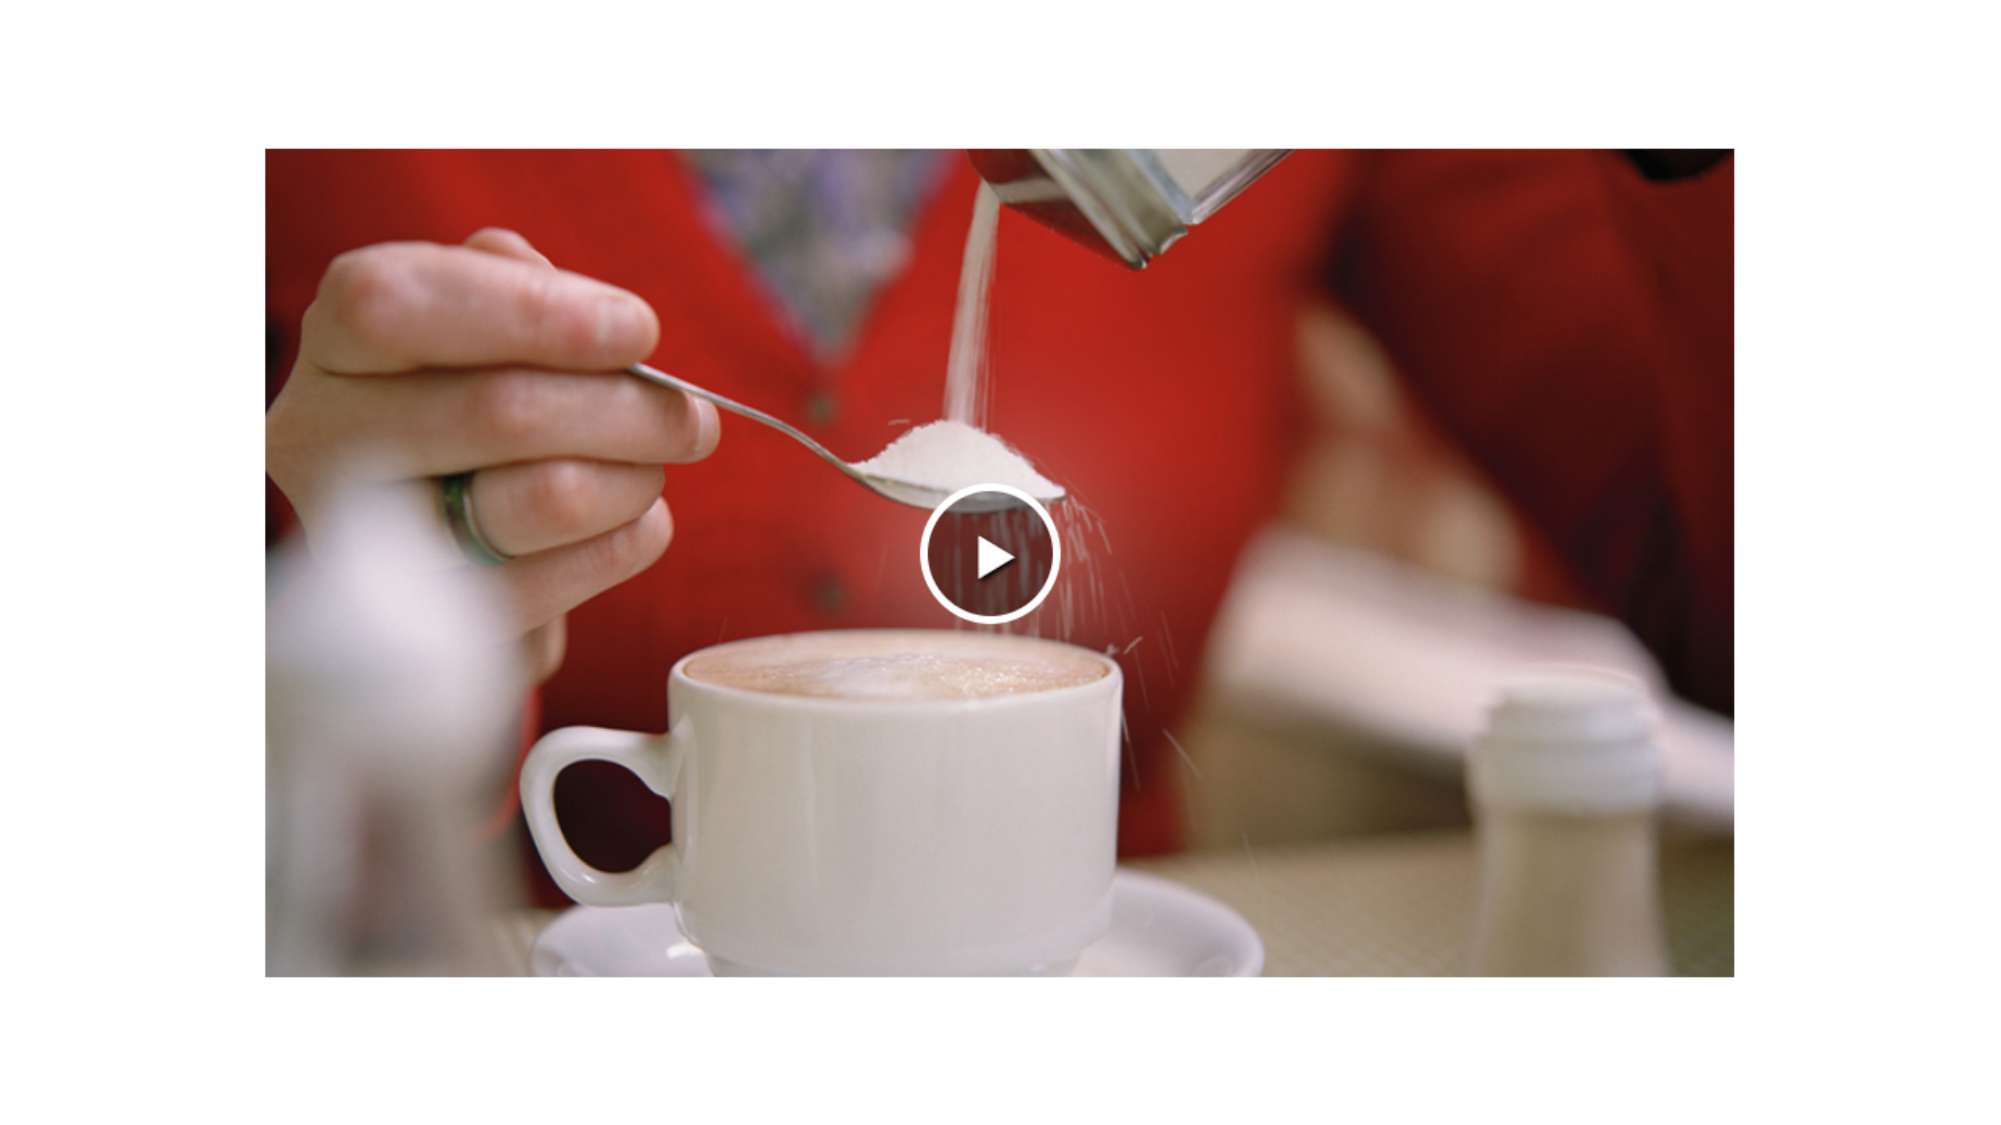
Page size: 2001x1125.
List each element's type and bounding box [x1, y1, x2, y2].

picture [253, 135, 1747, 990]
